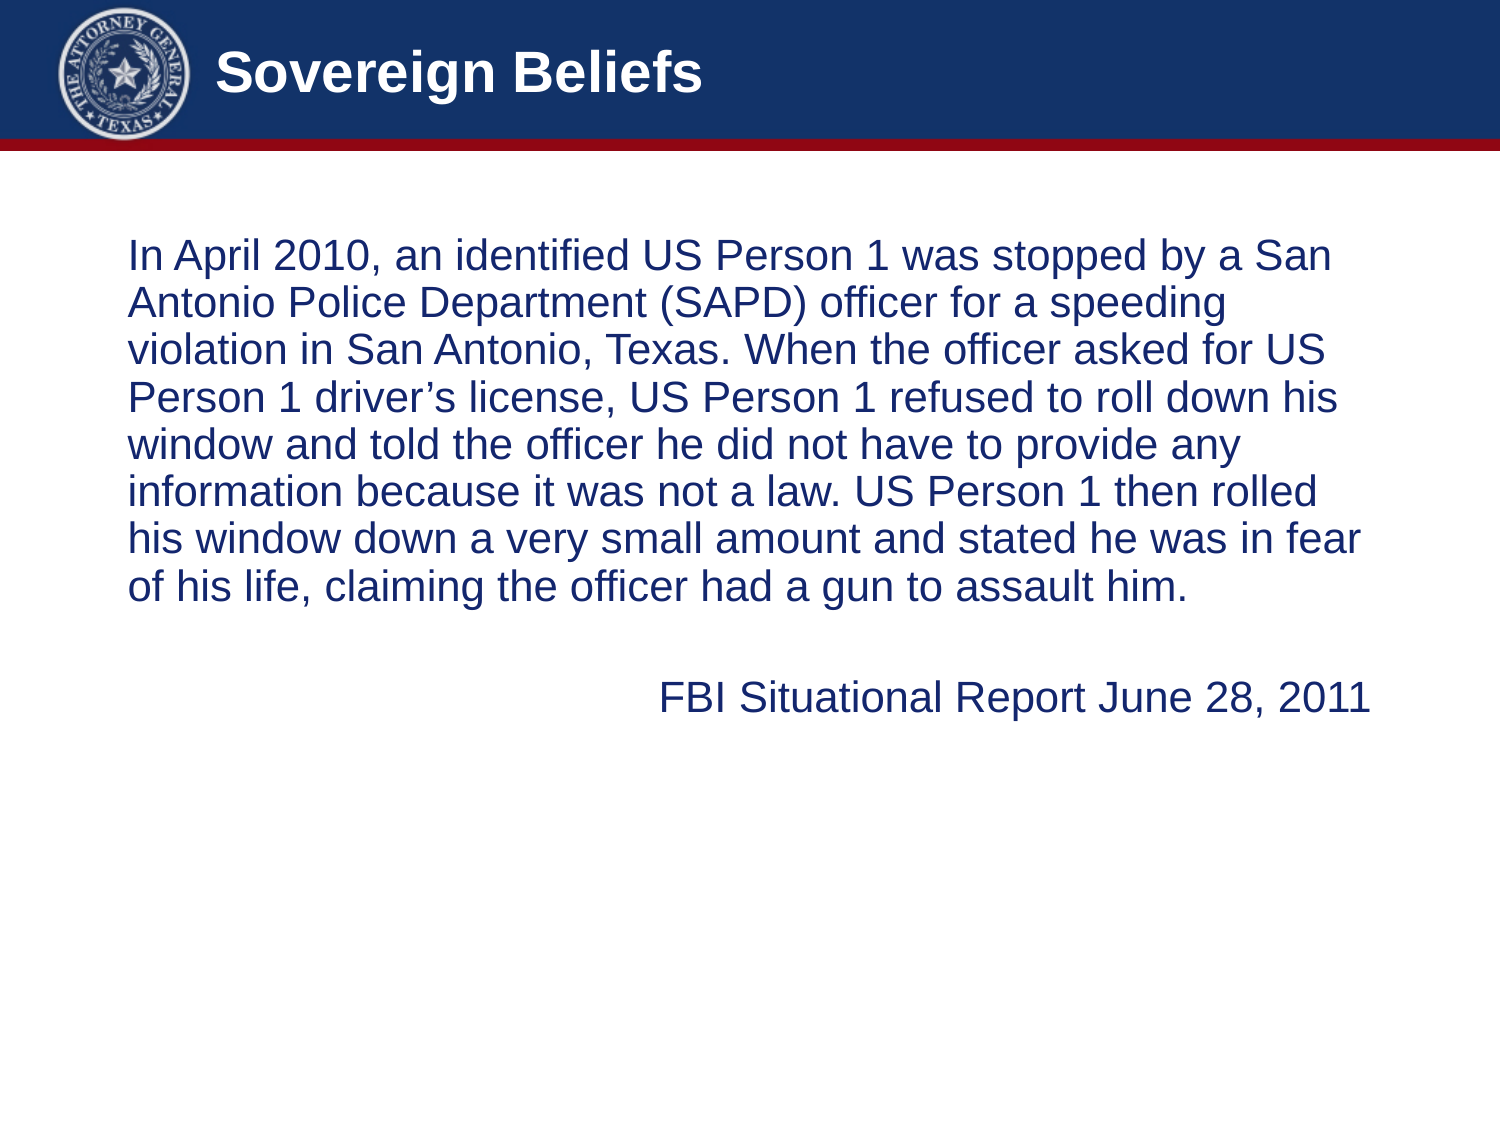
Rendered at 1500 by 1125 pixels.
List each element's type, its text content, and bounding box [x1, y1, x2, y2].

title Sovereign Beliefs [200, 37, 1250, 111]
list In April 2010, an identified US Person 1 was stopped by a San Antonio Police Department (SAPD) officer for a speeding violation in San Antonio, Texas. When the officer asked for US Person 1 driver’s license, US Person 1 refused to roll down his window and told the officer he did not have to provide any information because it was not a law. US Person 1 then rolled his window down a very small amount and stated he was in fear of his life, claiming the officer had a gun to assault him. FBI Situational Report June 28, 2011 [112, 224, 1388, 988]
picture [0, 0, 1500, 151]
